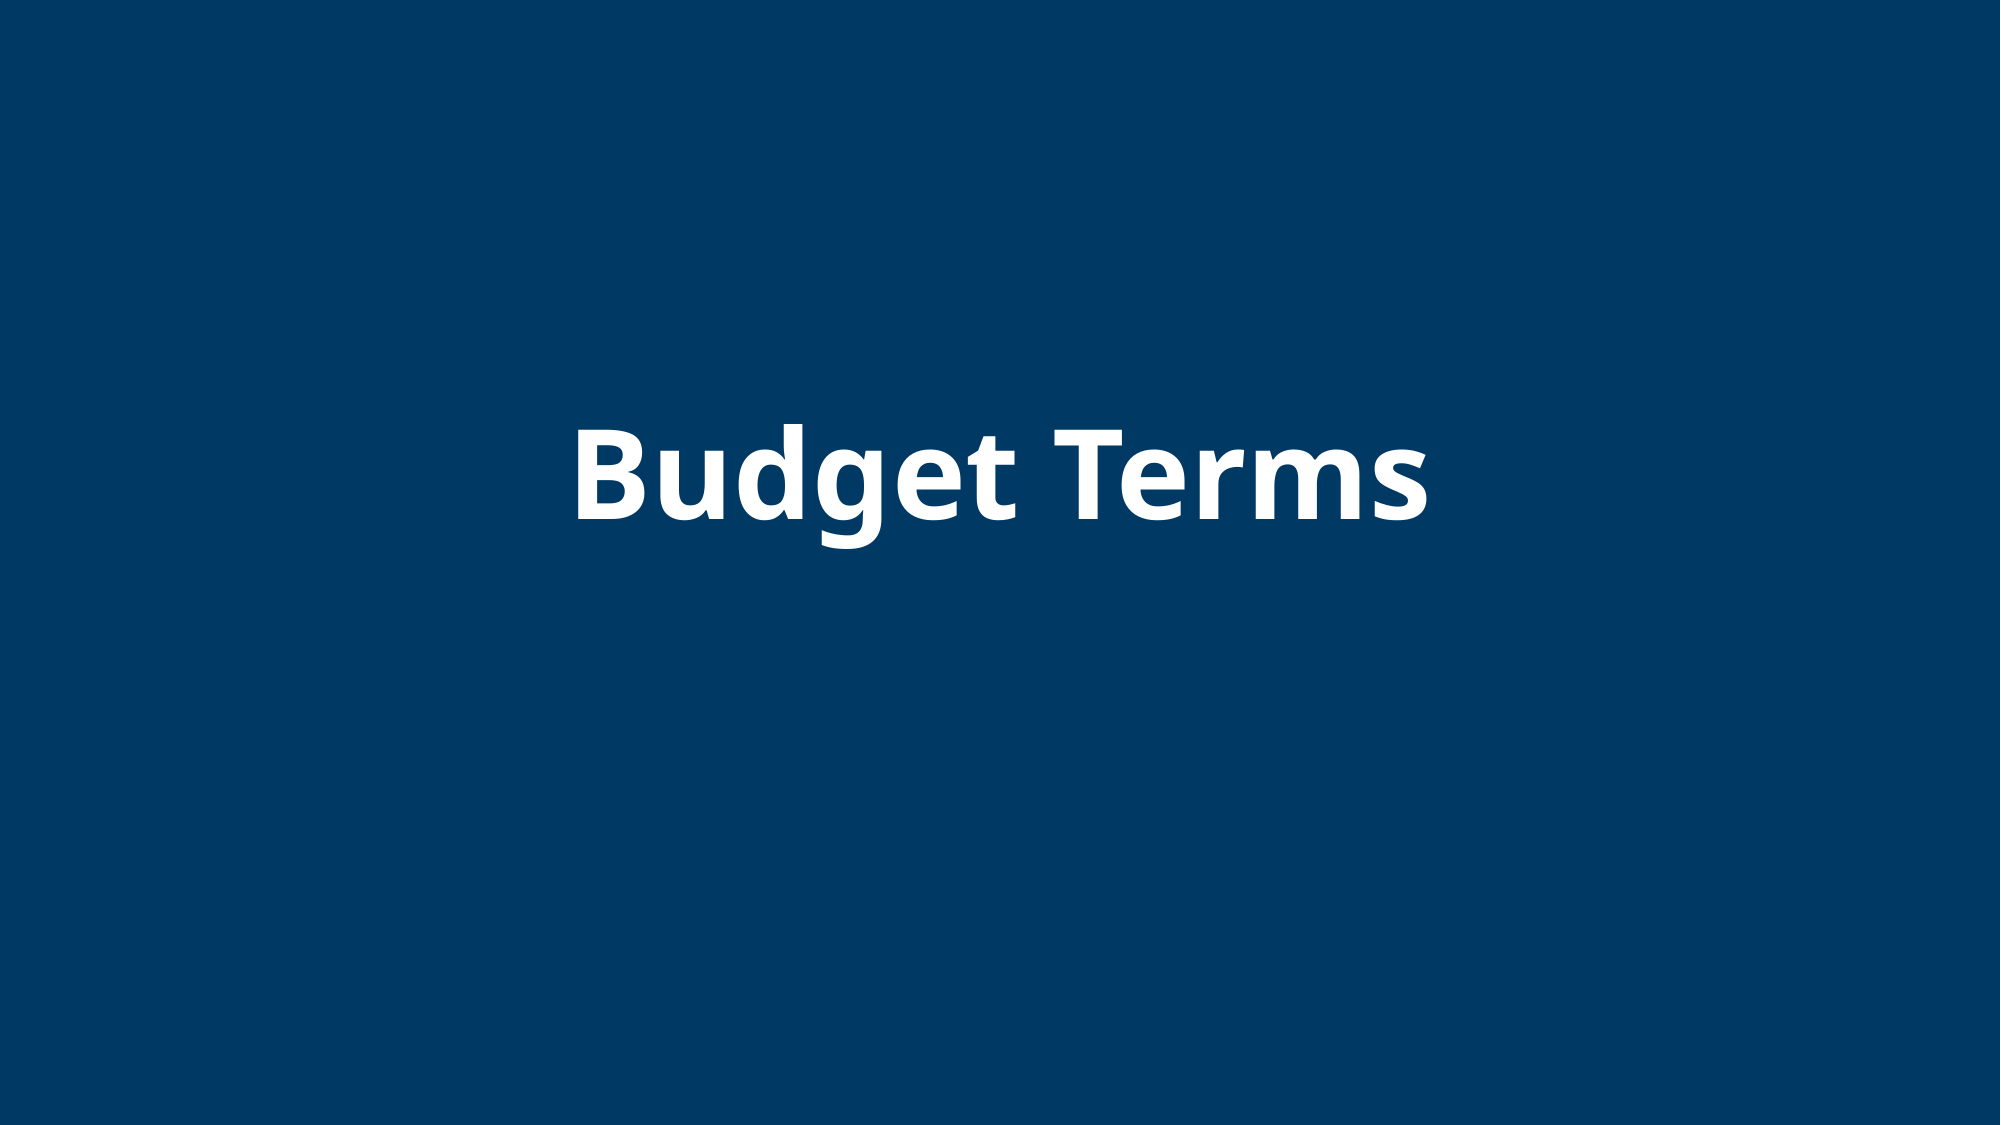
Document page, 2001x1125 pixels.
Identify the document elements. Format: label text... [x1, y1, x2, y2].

title Budget Terms [150, 349, 1850, 591]
